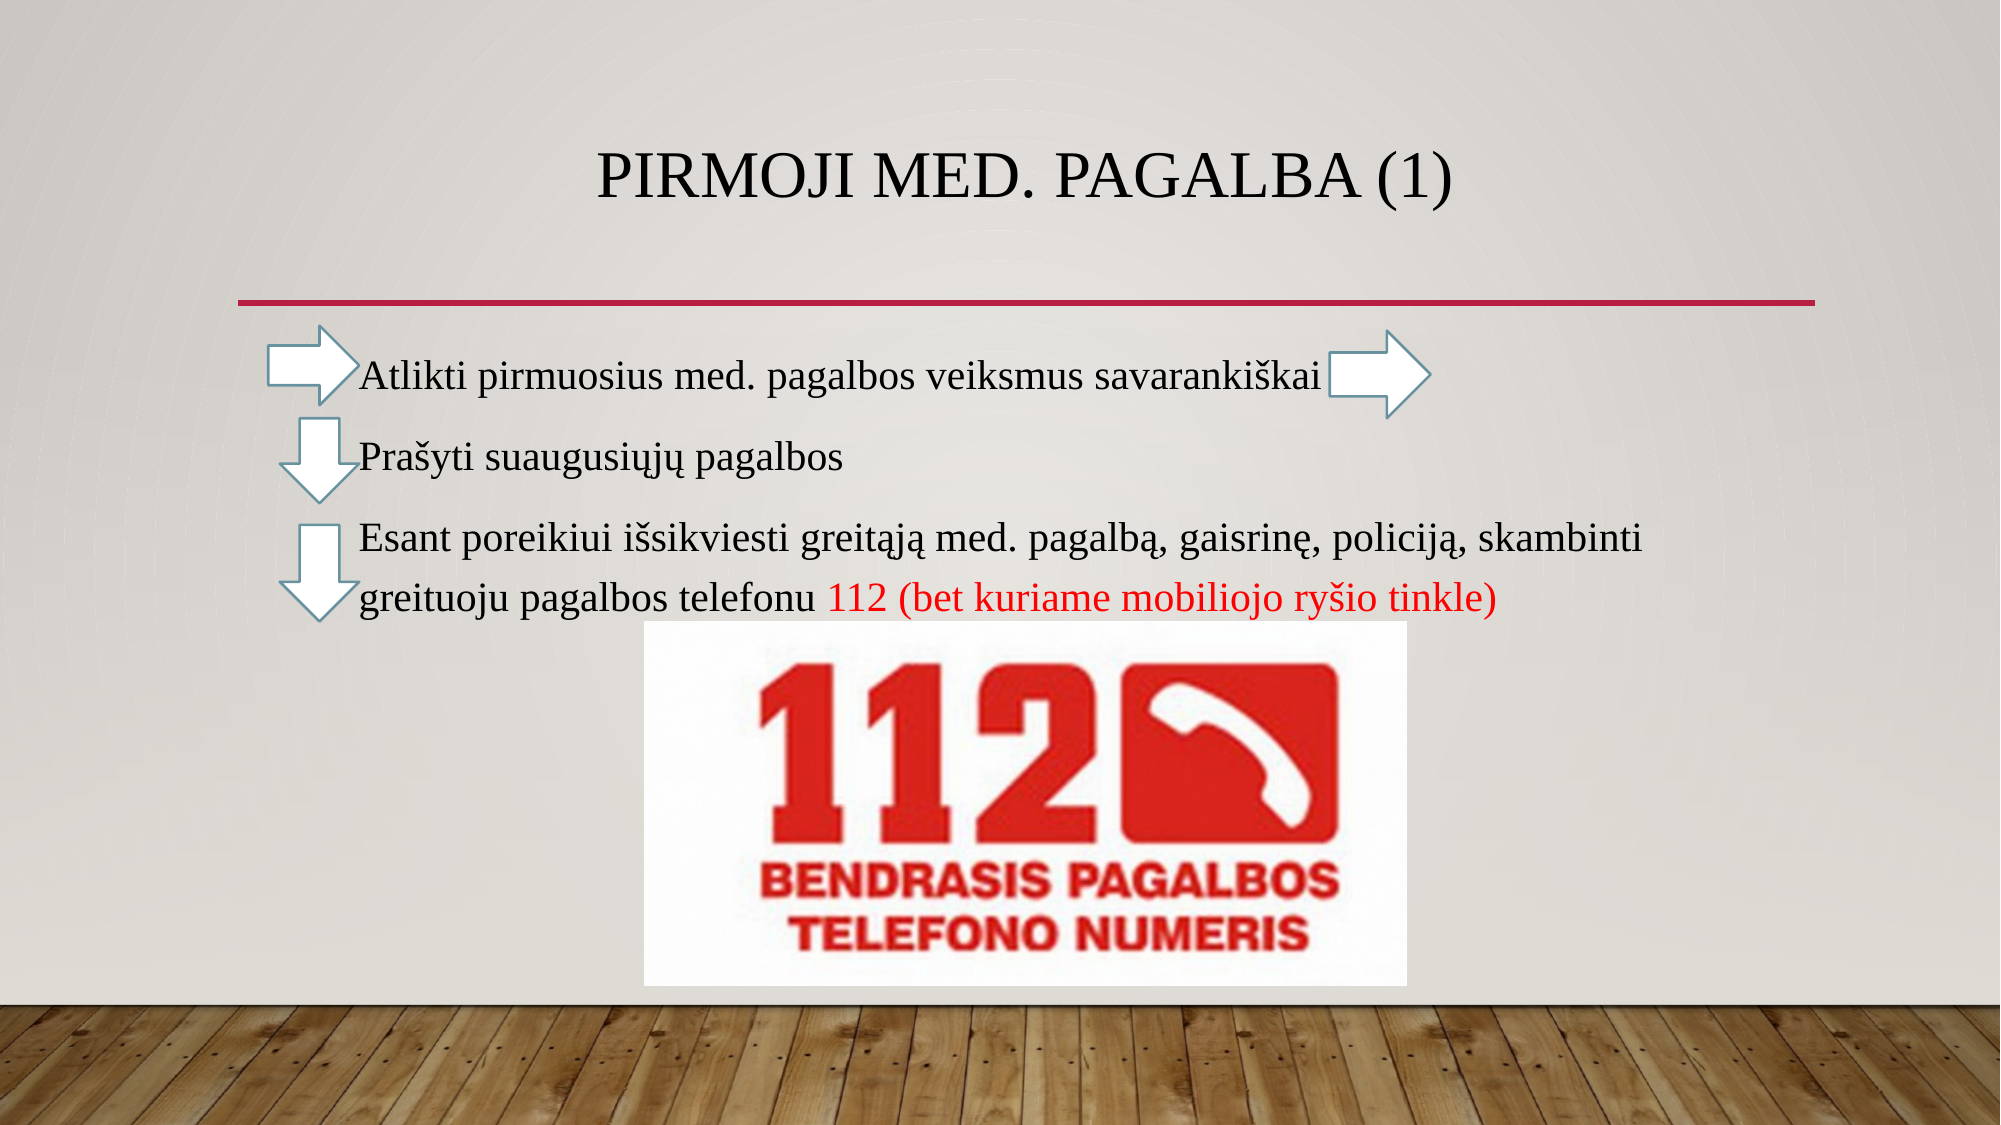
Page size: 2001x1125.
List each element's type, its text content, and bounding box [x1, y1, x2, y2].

text_box [278, 416, 361, 505]
list Atlikti pirmuosius med. pagalbos veiksmus savarankiškai Prašyti suaugusiųjų pagalbos Esant poreikiui išsikviesti greitąją med. pagalbą, gaisrinę, policiją, skambinti greituoju pagalbos telefonu 112 (bet kuriame mobiliojo ryšio tinkle) [305, 330, 1814, 897]
text_box [1328, 329, 1432, 420]
title Pirmoji med. Pagalba (1) [238, 131, 1814, 305]
picture [644, 621, 1408, 986]
picture [0, 1005, 2000, 1125]
text_box [278, 523, 361, 623]
text_box [266, 324, 361, 407]
